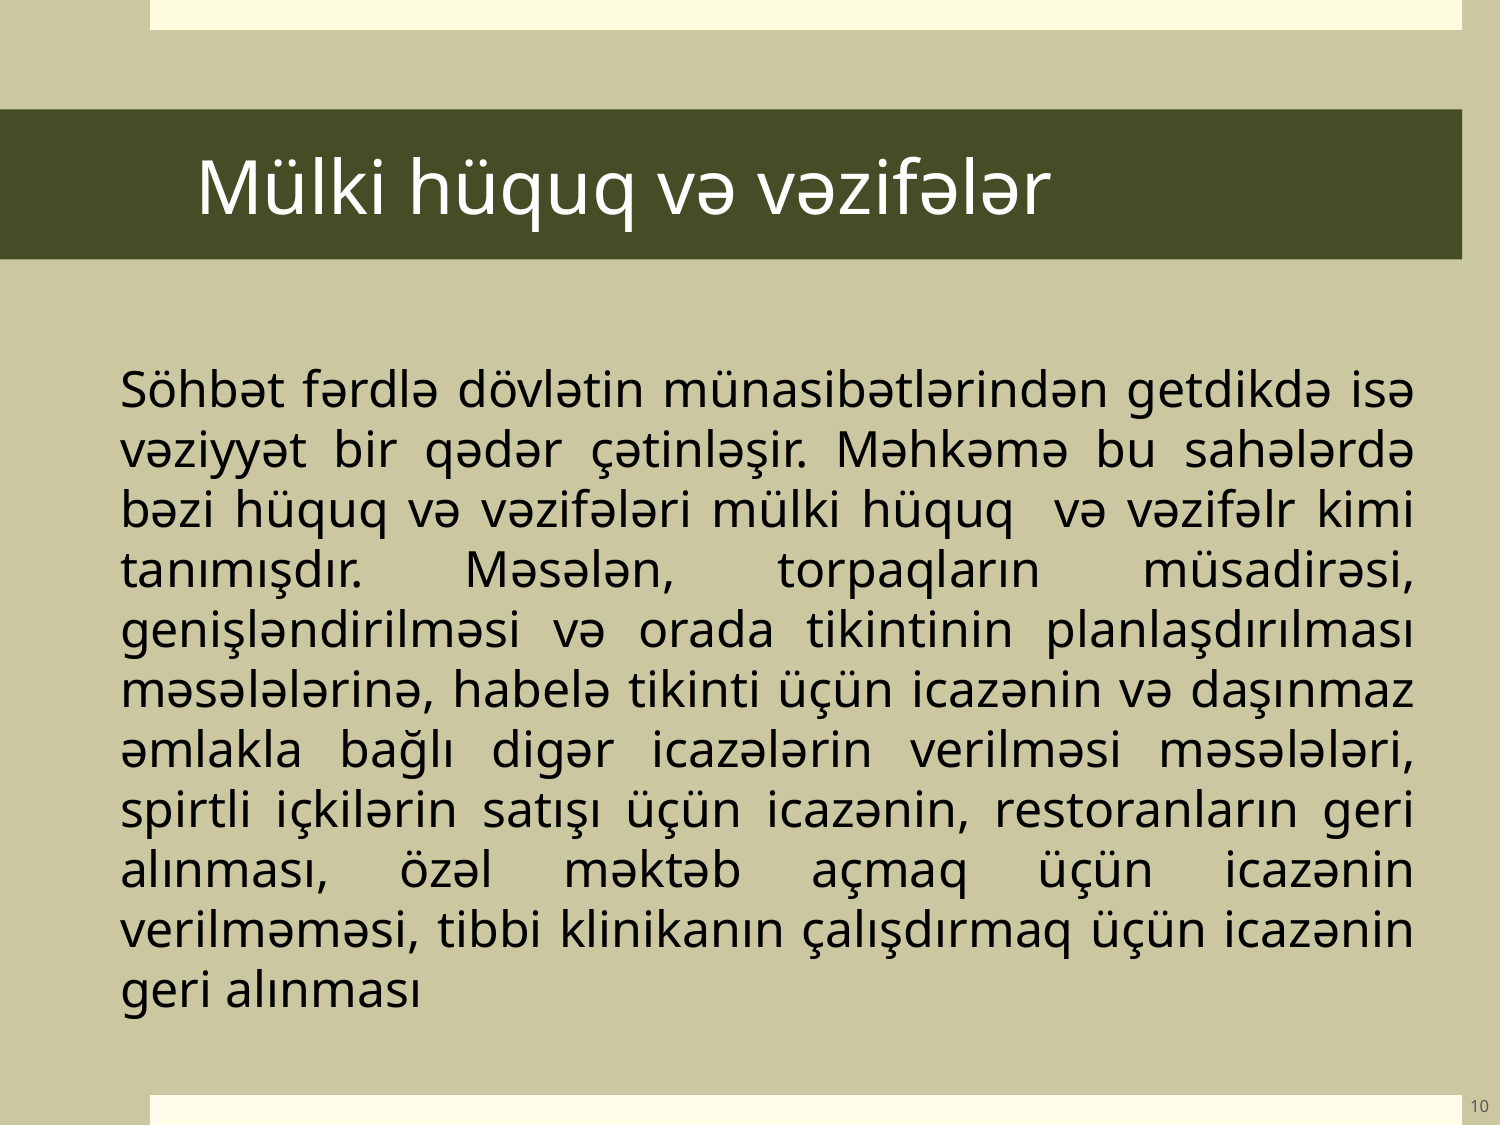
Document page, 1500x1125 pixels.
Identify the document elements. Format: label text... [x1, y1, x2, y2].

slide_number 10 [1441, 1077, 1500, 1125]
title Mülki hüquq və vəzifələr [0, 109, 1463, 260]
list Söhbət fərdlə dövlətin münasibətlərindən getdikdə isə vəziyyət bir qədər çətinləşir. Məhkəmə bu sahələrdə bəzi hüquq və vəzifələri mülki hüquq və vəzifəlr kimi tanımışdır. Məsələn, torpaqların müsadirəsi, genişləndirilməsi və orada tikintinin planlaşdırılması məsələlərinə, habelə tikinti üçün icazənin və daşınmaz əmlakla bağlı digər icazələrin verilməsi məsələləri, spirtli içkilərin satışı üçün icazənin, restoranların geri alınması, özəl məktəb açmaq üçün icazənin verilməməsi, tibbi klinikanın çalışdırmaq üçün icazənin geri alınması [104, 349, 1432, 1029]
